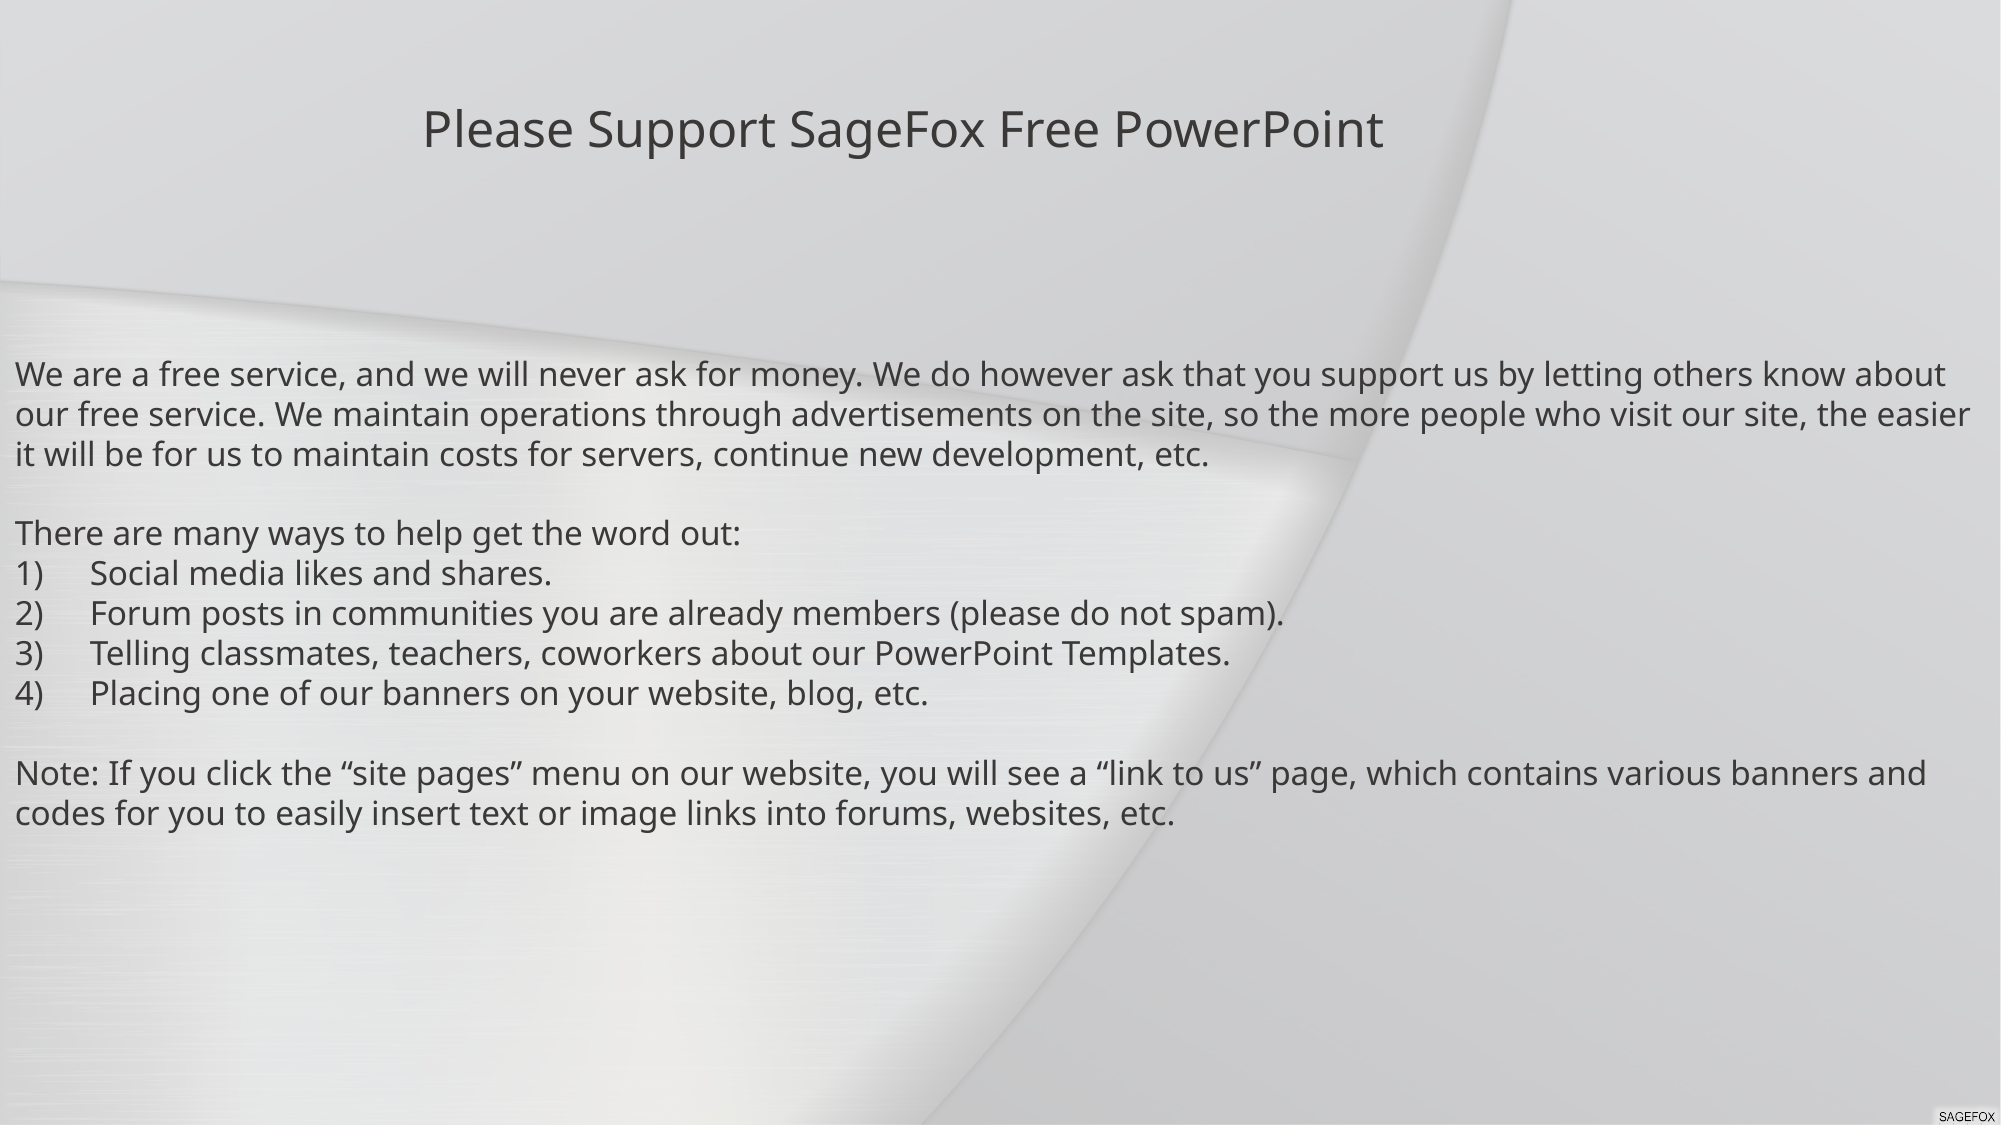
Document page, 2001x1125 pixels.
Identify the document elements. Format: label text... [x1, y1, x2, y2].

text_box We are a free service, and we will never ask for money. We do however ask that you support us by letting others know about our free service. We maintain operations through advertisements on the site, so the more people who visit our site, the easier it will be for us to maintain costs for servers, continue new development, etc. There are many ways to help get the word out: Social media likes and shares. Forum posts in communities you are already members (please do not spam). Telling classmates, teachers, coworkers about our PowerPoint Templates. Placing one of our banners on your website, blog, etc. Note: If you click the “site pages” menu on our website, you will see a “link to us” page, which contains various banners and codes for you to easily insert text or image links into forums, websites, etc. [0, 0, 2000, 1125]
title Please Support SageFox Free PowerPoint [363, 72, 1444, 190]
picture [1936, 1111, 1997, 1125]
